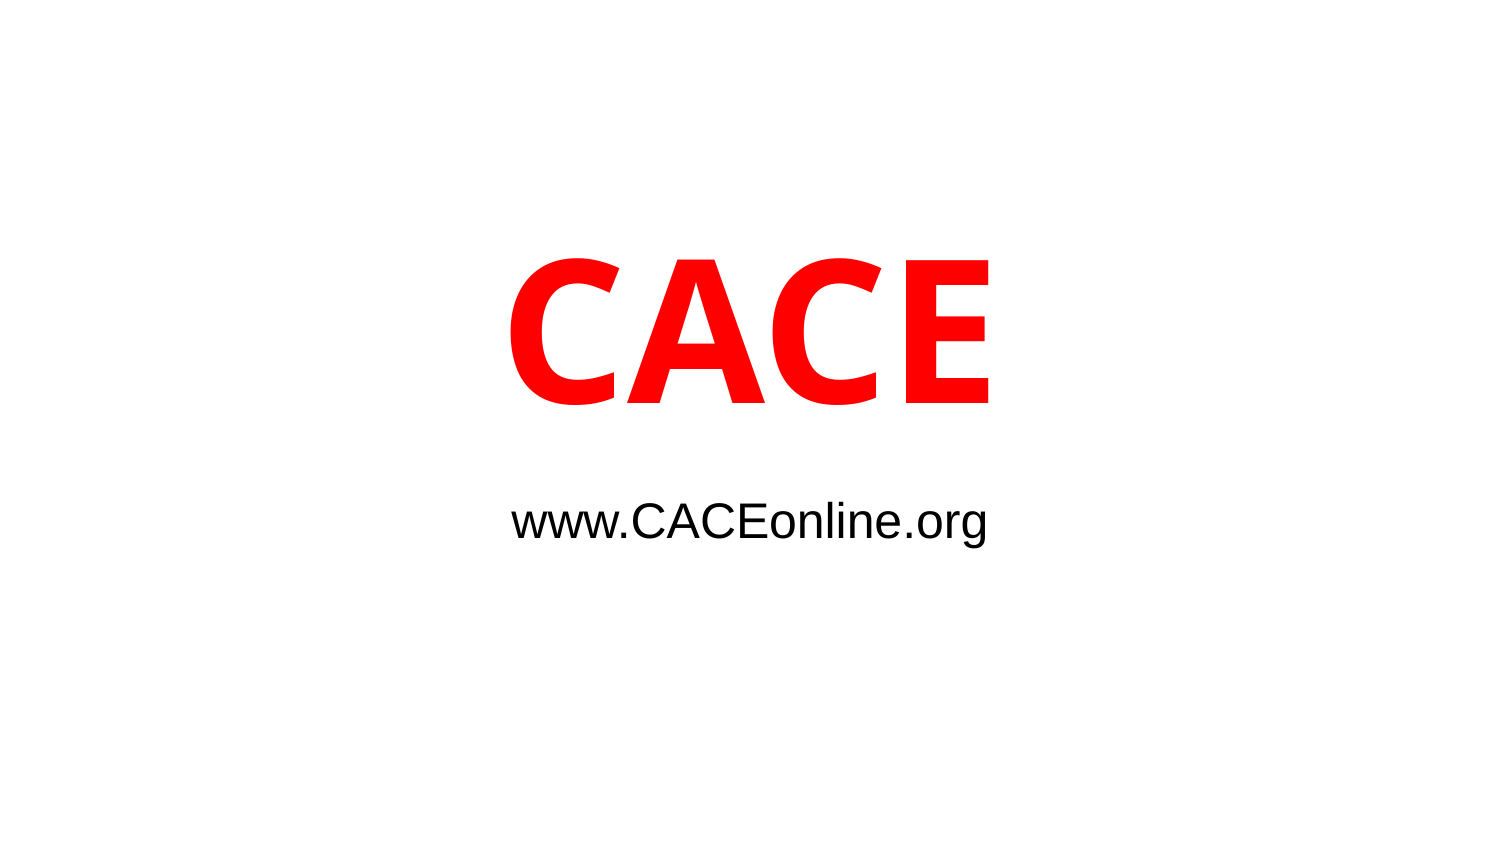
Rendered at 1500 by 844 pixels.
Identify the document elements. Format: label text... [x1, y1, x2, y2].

title CACE [51, 122, 1449, 459]
subtitle www.CACEonline.org [51, 464, 1449, 595]
